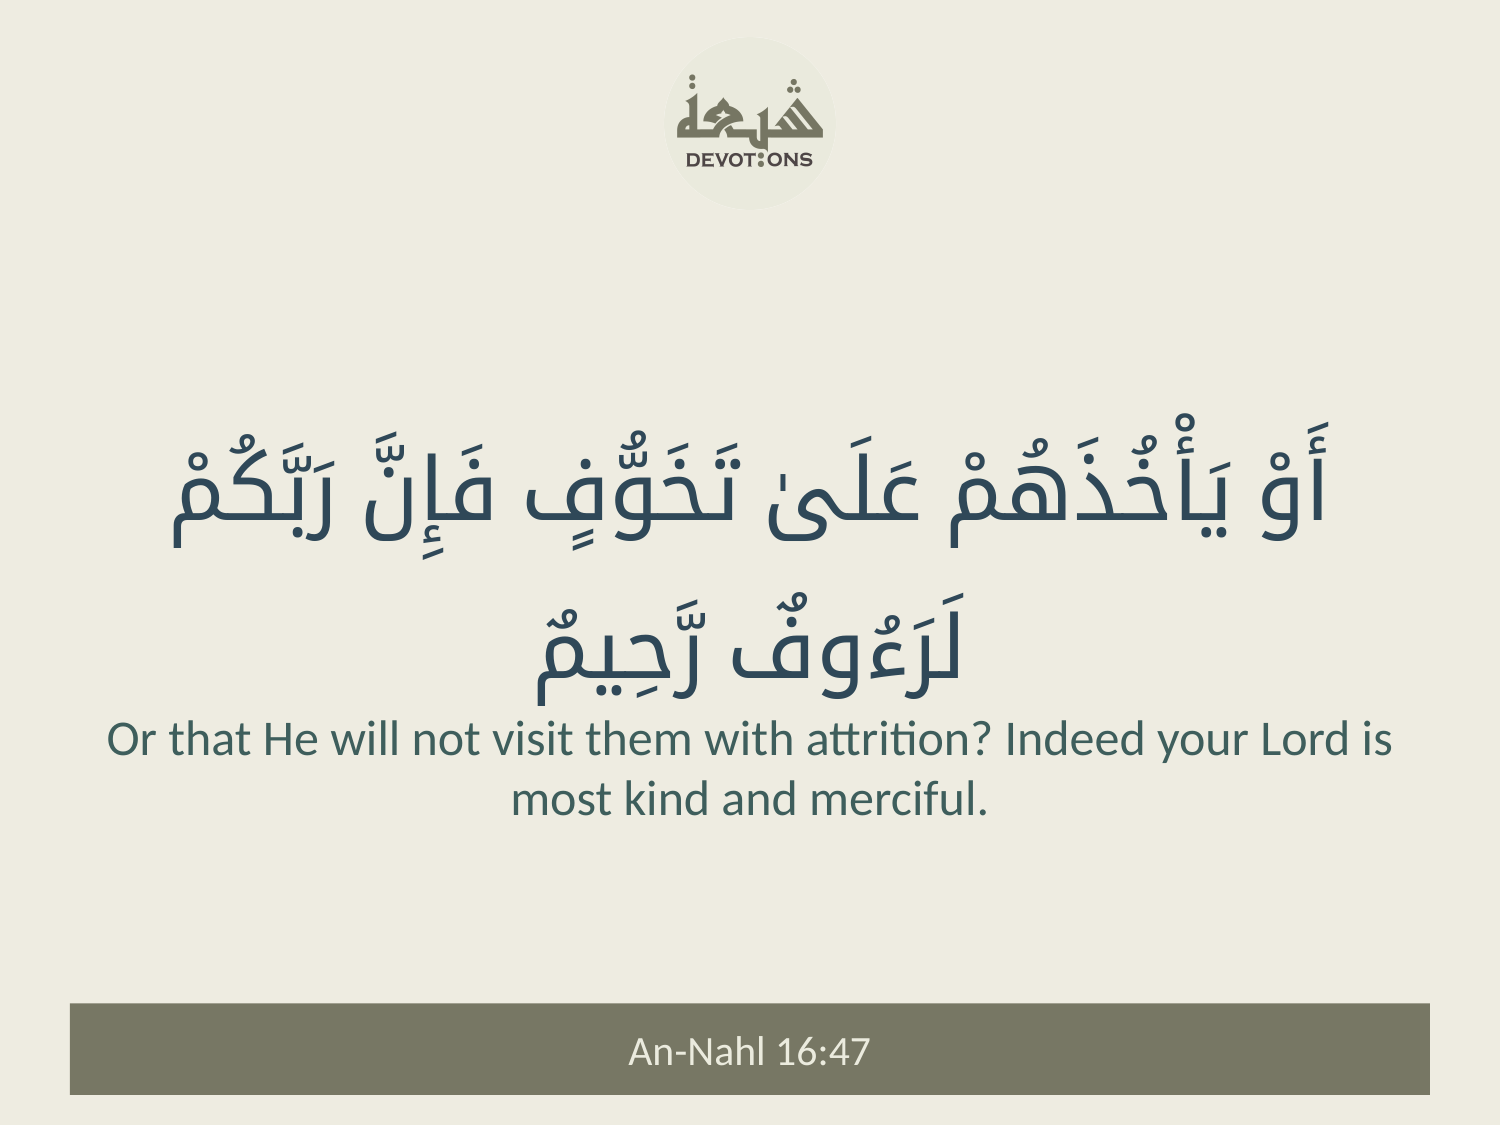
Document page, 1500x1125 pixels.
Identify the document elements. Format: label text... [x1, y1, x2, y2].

list An-Nahl 16:47 [69, 1003, 1430, 1095]
list أَوْ يَأْخُذَهُمْ عَلَىٰ تَخَوُّفٍ فَإِنَّ رَبَّكُمْ لَرَءُوفٌ رَّحِيمٌ Or that He will not visit them with attrition? Indeed your Lord is most kind and merciful. [69, 203, 1430, 1003]
picture [656, 29, 844, 203]
